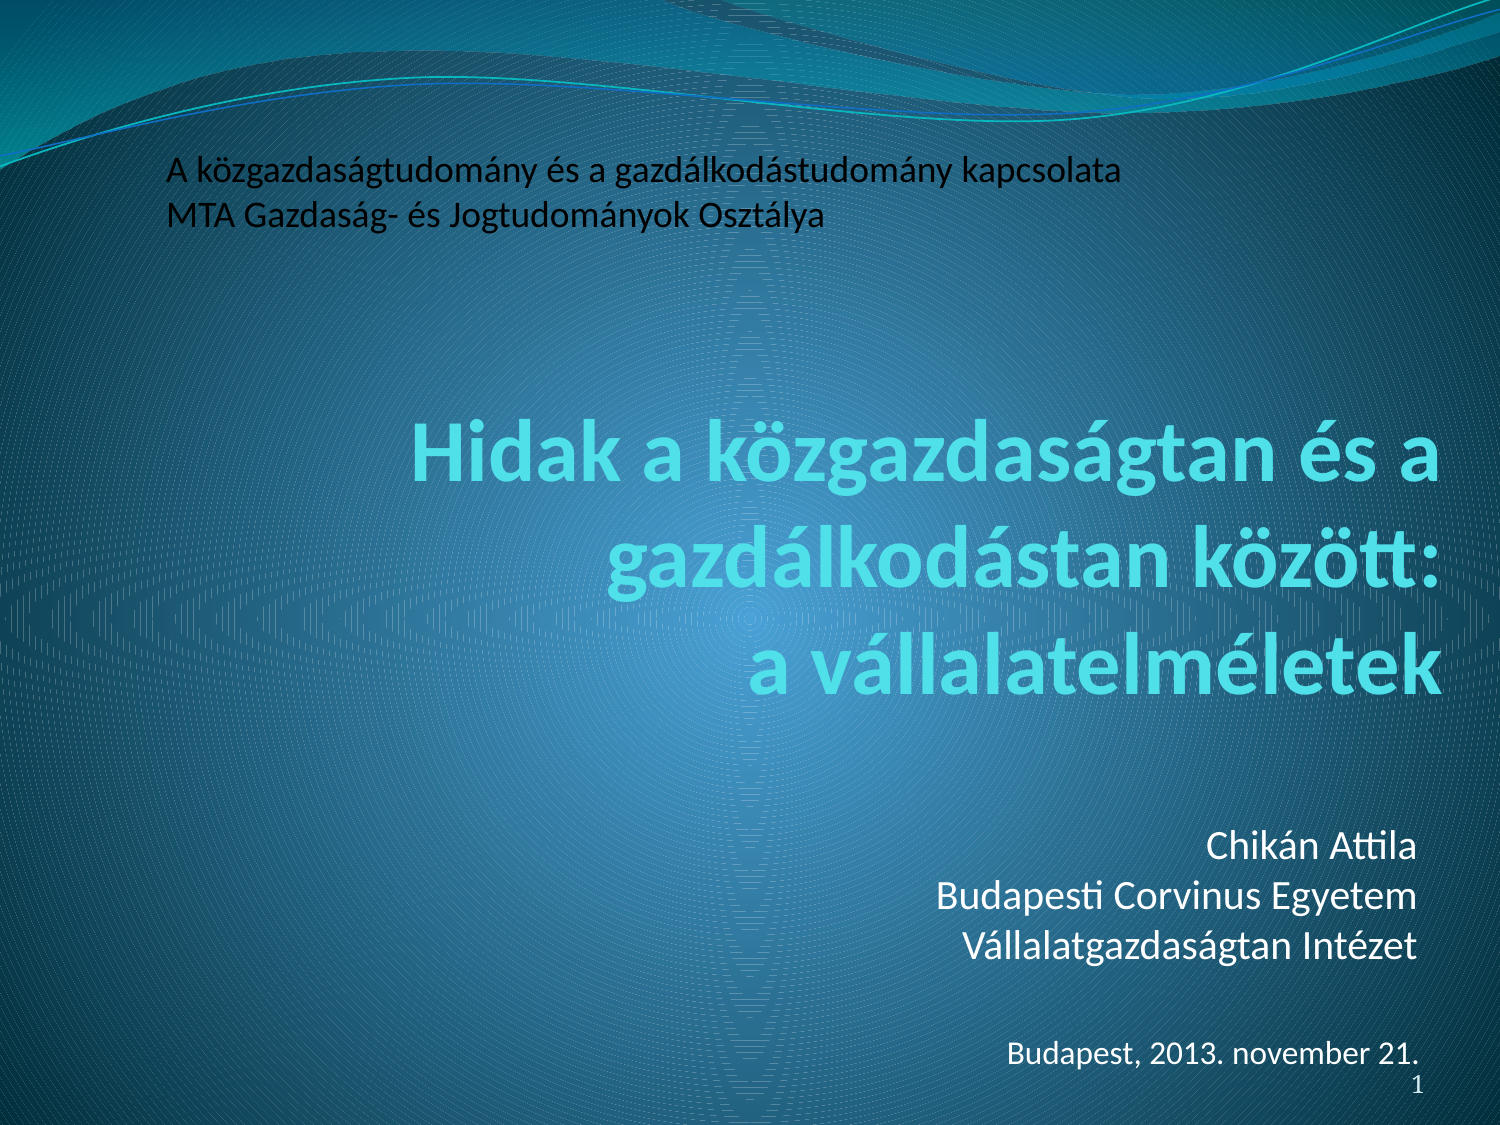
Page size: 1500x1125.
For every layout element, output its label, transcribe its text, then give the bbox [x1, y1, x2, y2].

slide_number 1 [1299, 1042, 1425, 1103]
text_box A közgazdaságtudomány és a gazdálkodástudomány kapcsolata MTA Gazdaság- és Jogtudományok Osztálya [151, 137, 1138, 242]
text_box Budapest, 2013. november 21. [992, 997, 1447, 1078]
subtitle Chikán Attila Budapesti Corvinus Egyetem Vállalatgazdaságtan Intézet [608, 810, 1422, 977]
title Hidak a közgazdaságtan és a gazdálkodástan között: a vállalatelméletek [58, 390, 1447, 713]
